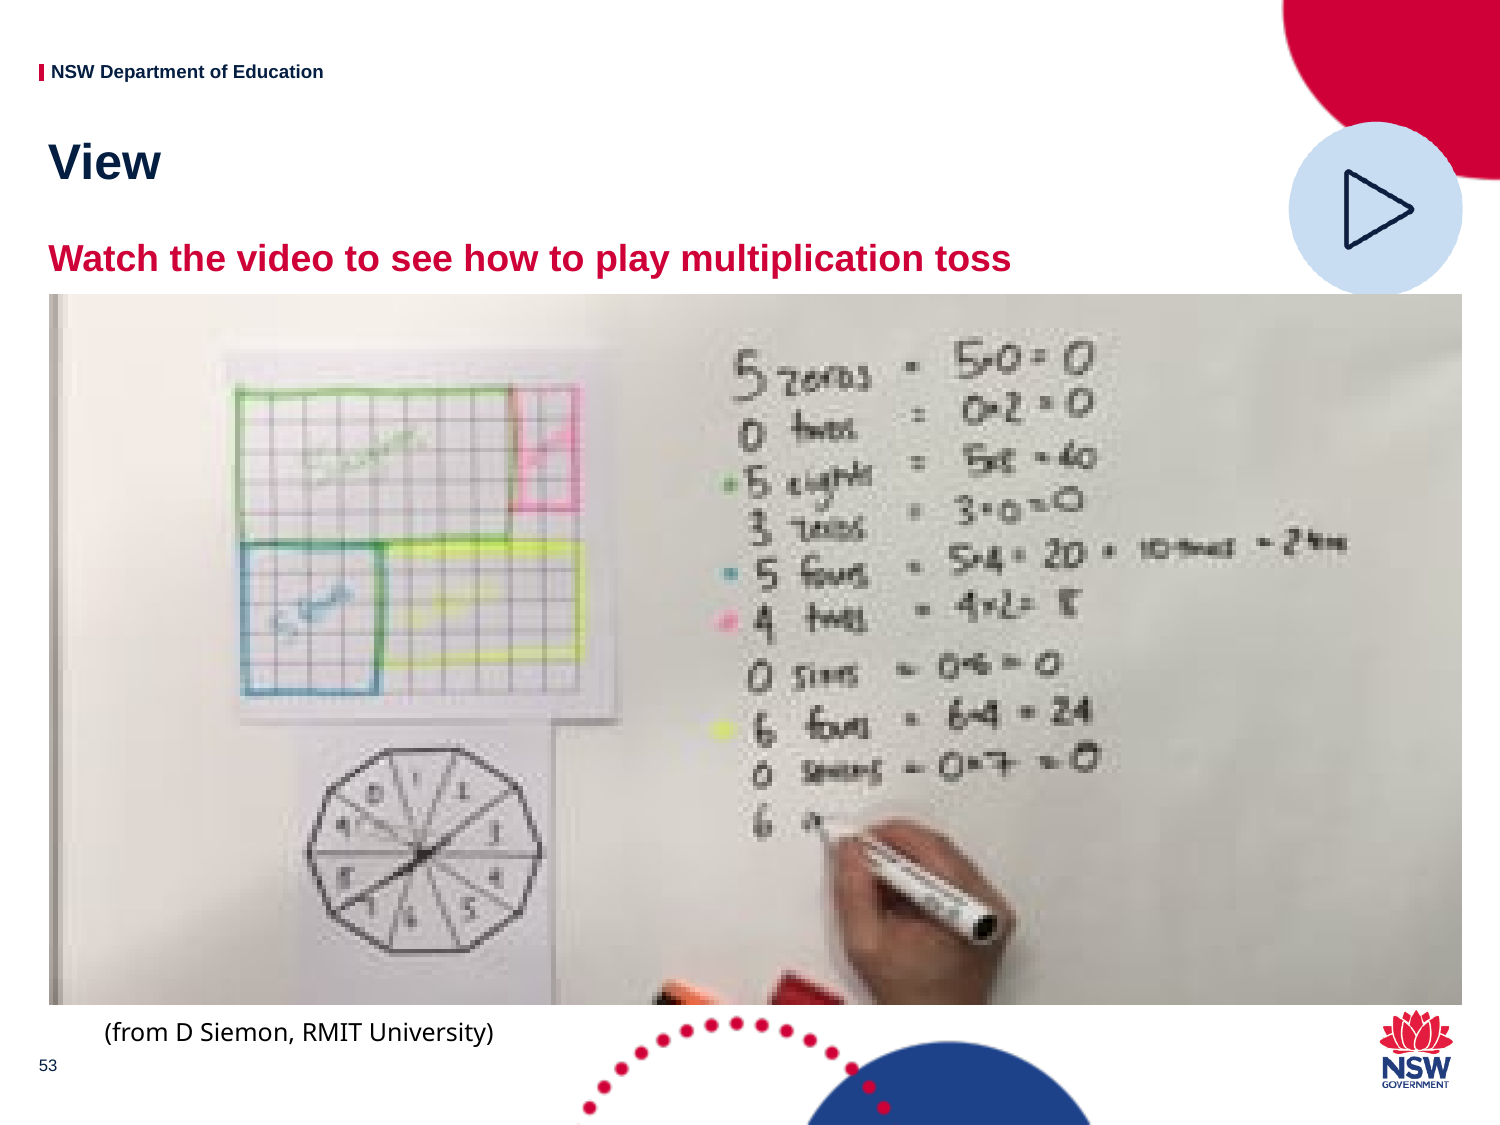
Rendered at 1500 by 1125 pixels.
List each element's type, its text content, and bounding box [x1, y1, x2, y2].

picture [0, 0, 1500, 1125]
footer 53 [38, 1015, 85, 1076]
list Watch the video to see how to play multiplication toss [48, 204, 1288, 274]
text_box (from D Siemon, RMIT University) [89, 1009, 1229, 1055]
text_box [48, 293, 1462, 1006]
title View [47, 122, 1288, 205]
